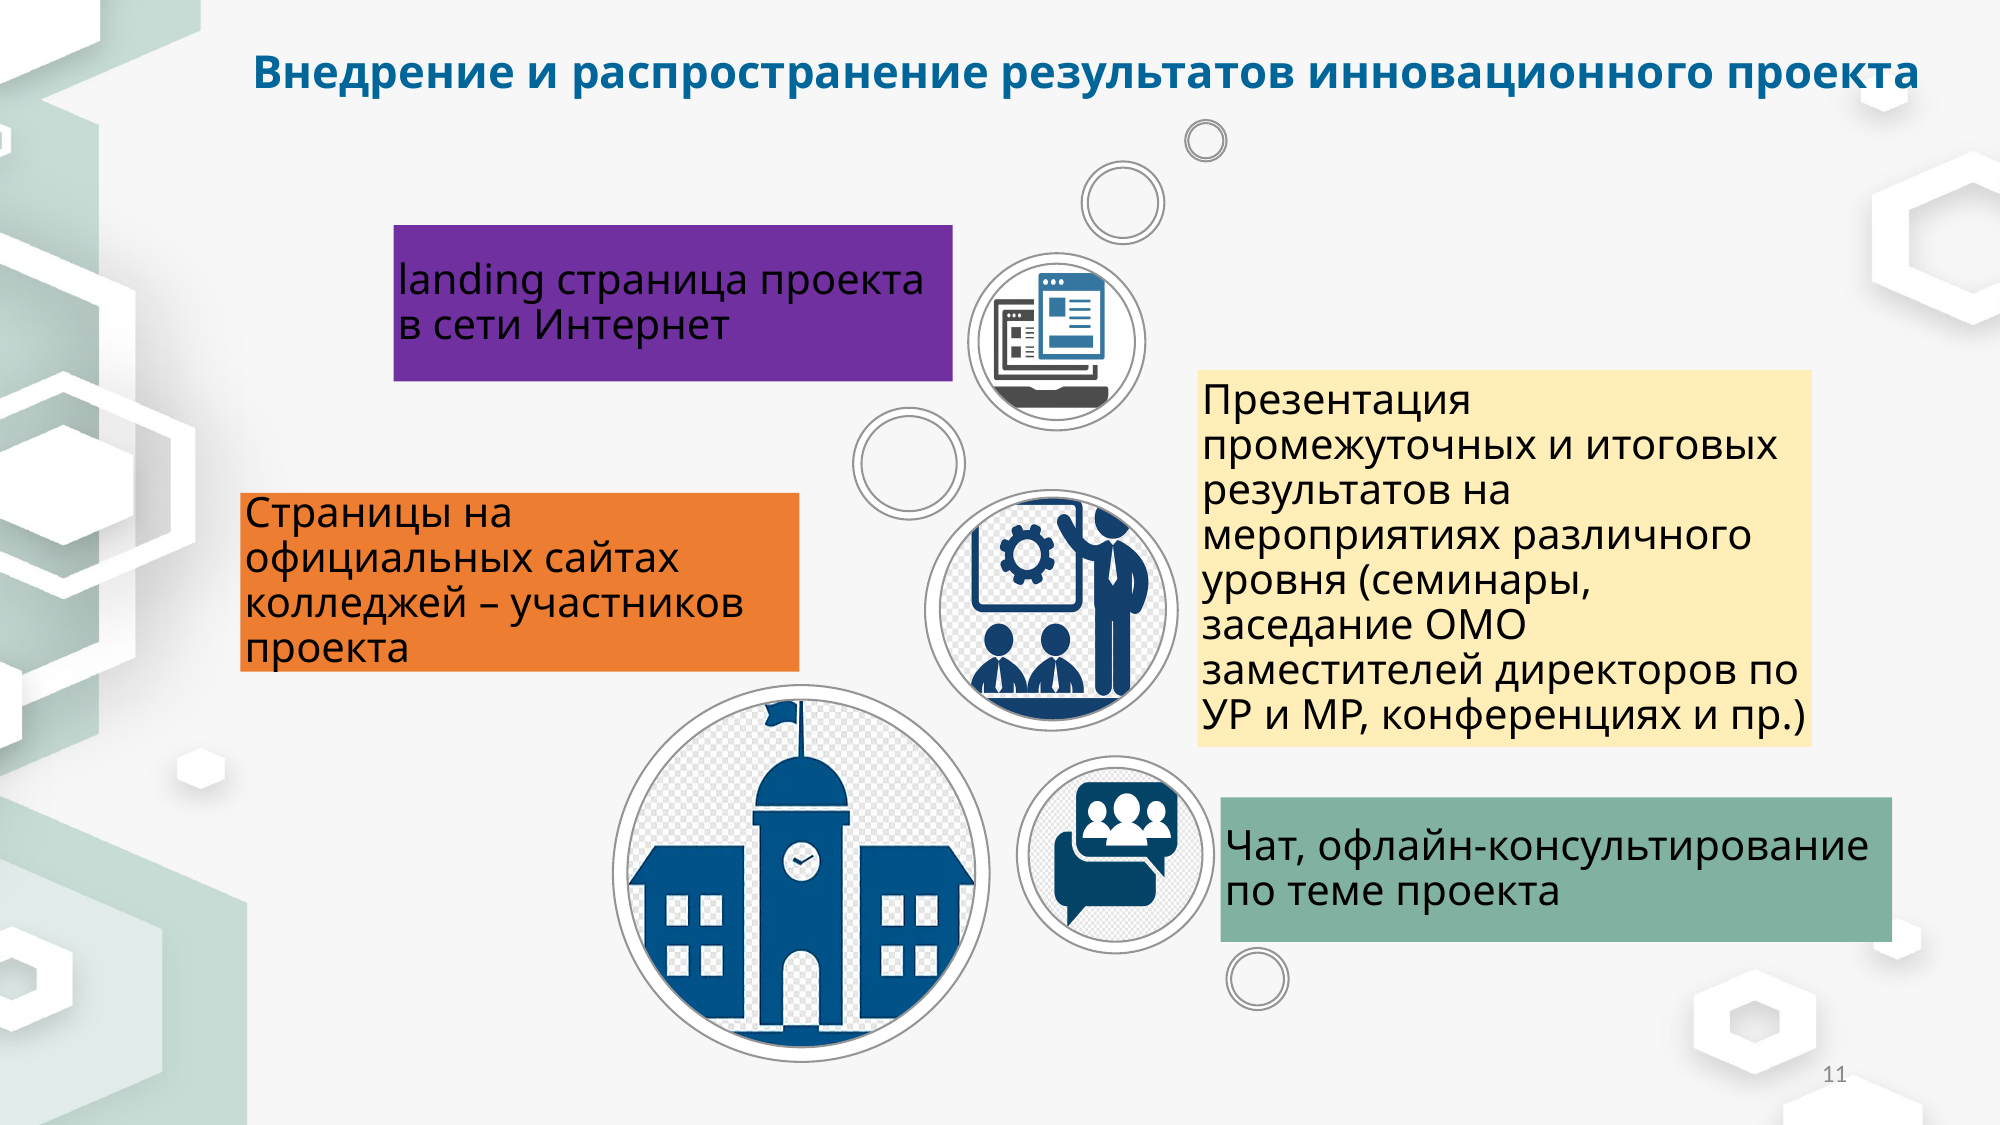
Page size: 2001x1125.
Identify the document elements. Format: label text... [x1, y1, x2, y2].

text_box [194, 119, 1916, 1062]
slide_number 11 [1412, 1062, 1863, 1103]
title Внедрение и распространение результатов инновационного проекта [234, 28, 1940, 120]
picture [0, 0, 2000, 1125]
